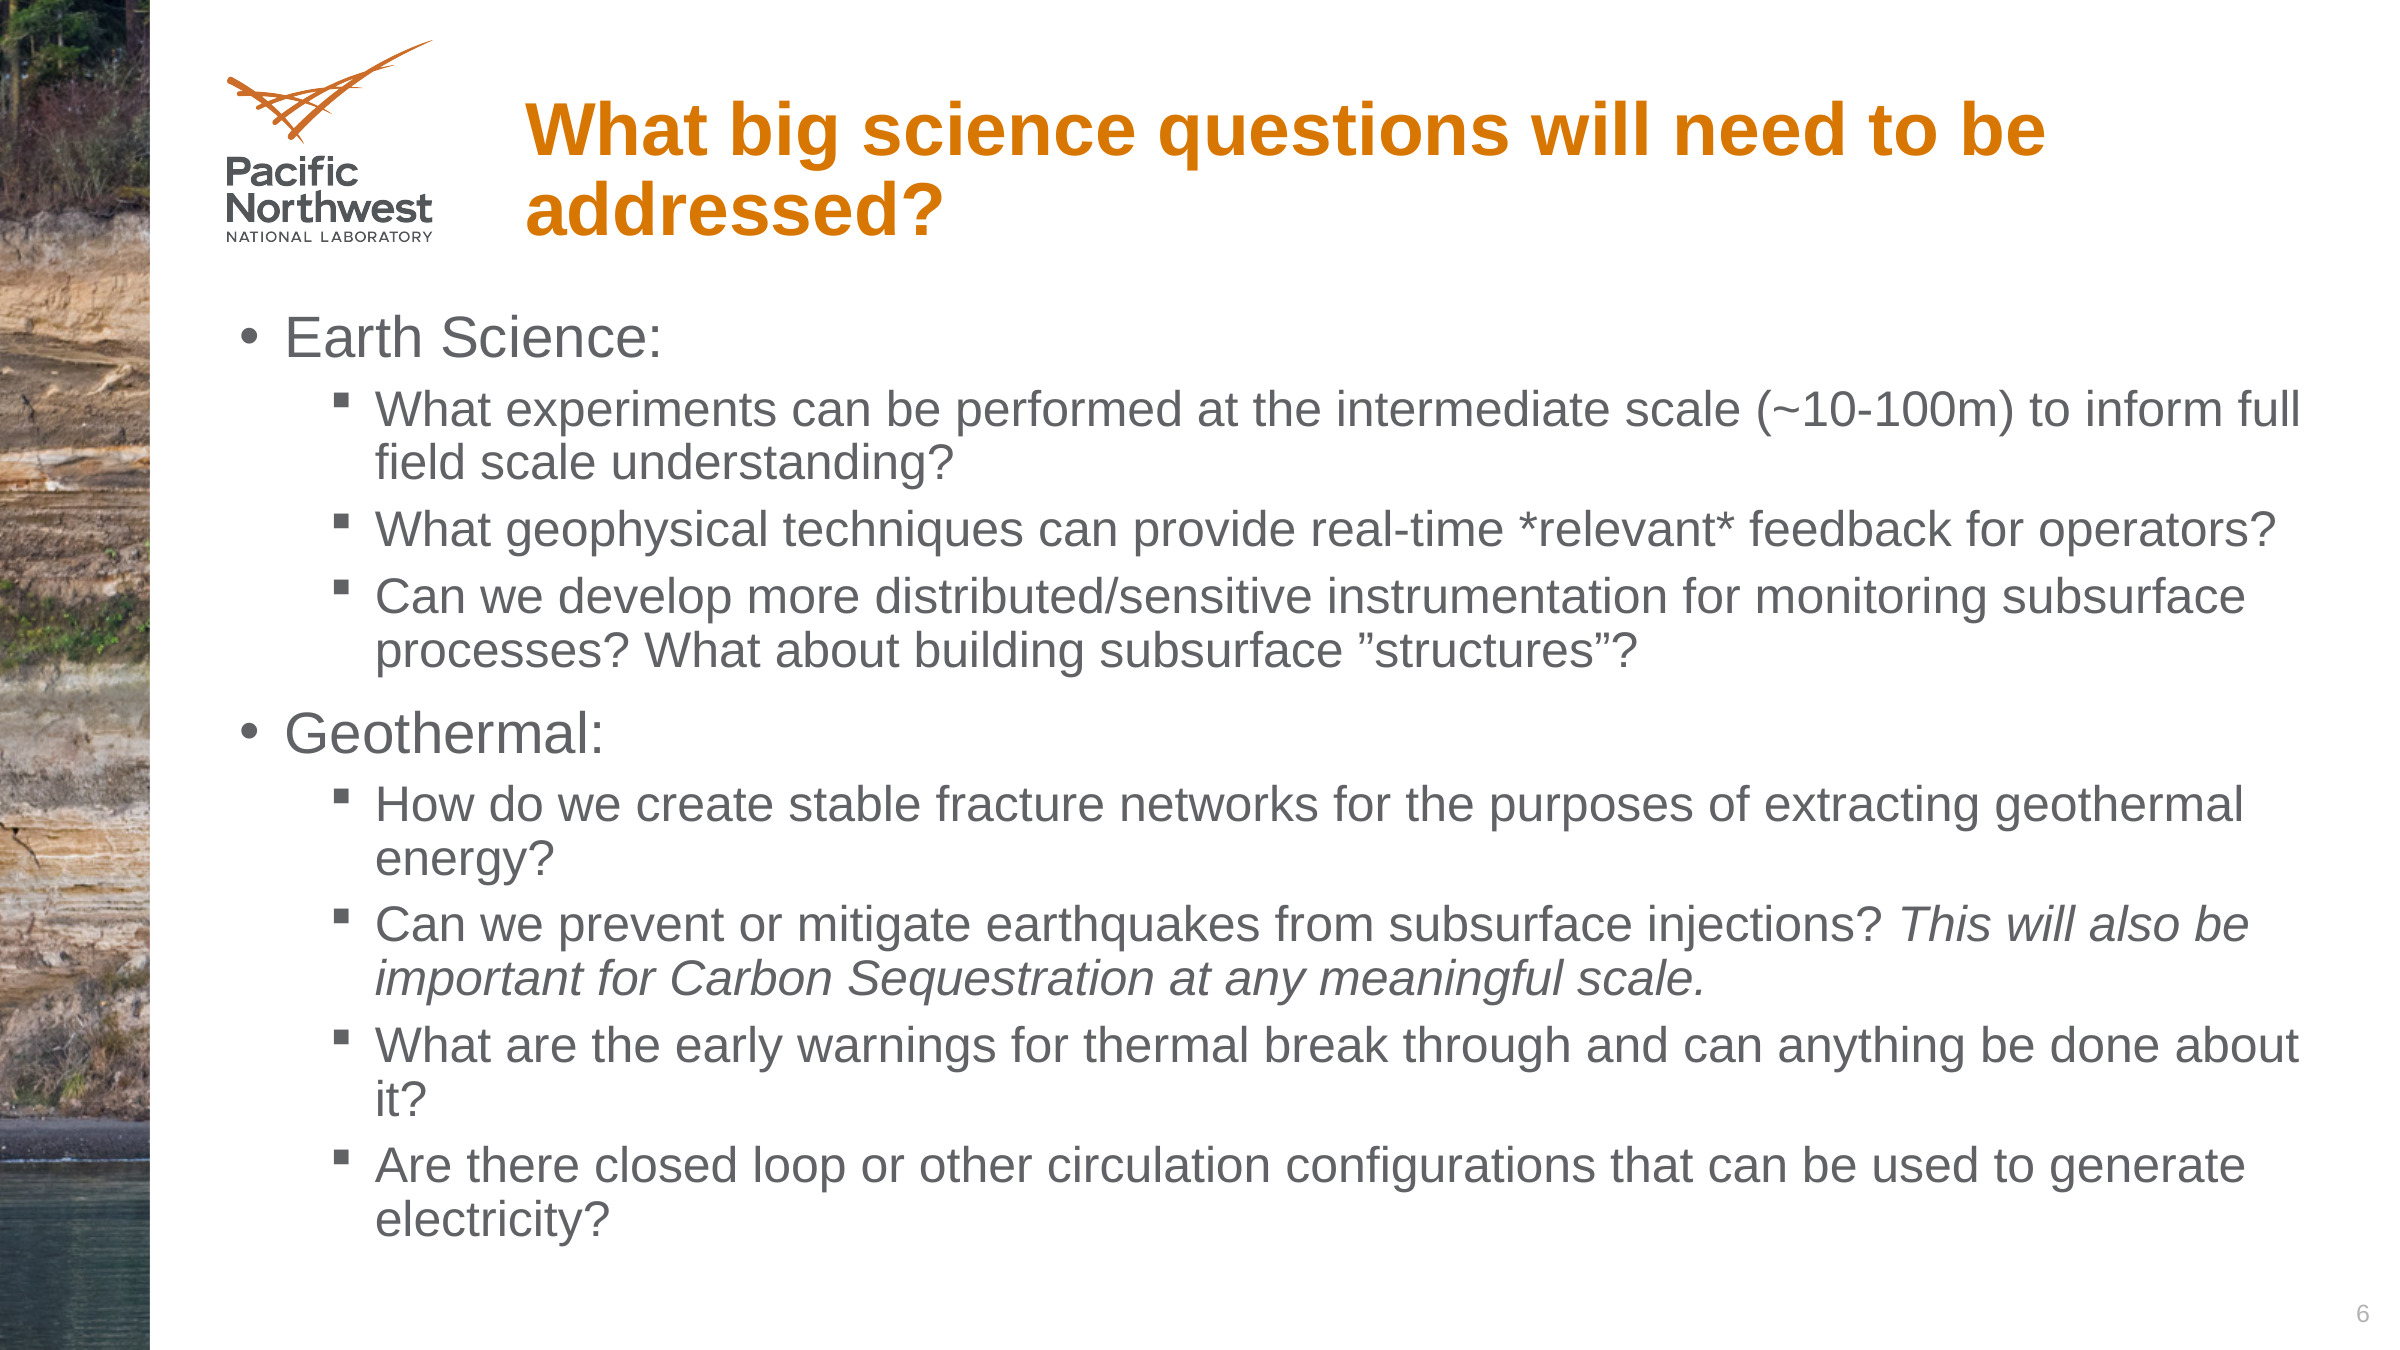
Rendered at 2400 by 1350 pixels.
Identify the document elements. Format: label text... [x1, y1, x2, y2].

list Earth Science: What experiments can be performed at the intermediate scale (~10-100m) to inform full field scale understanding? What geophysical techniques can provide real-time *relevant* feedback for operators? Can we develop more distributed/sensitive instrumentation for monitoring subsurface processes? What about building subsurface ”structures”? Geothermal: How do we create stable fracture networks for the purposes of extracting geothermal energy? Can we prevent or mitigate earthquakes from subsurface injections? This will also be important for Carbon Sequestration at any meaningful scale. What are the early warnings for thermal break through and can anything be done about it? Are there closed loop or other circulation configurations that can be used to generate electricity? [225, 300, 2325, 1279]
picture [0, 0, 149, 1350]
picture [225, 38, 435, 244]
slide_number 6 [2295, 1275, 2370, 1350]
title What big science questions will need to be addressed? [525, 44, 2325, 260]
